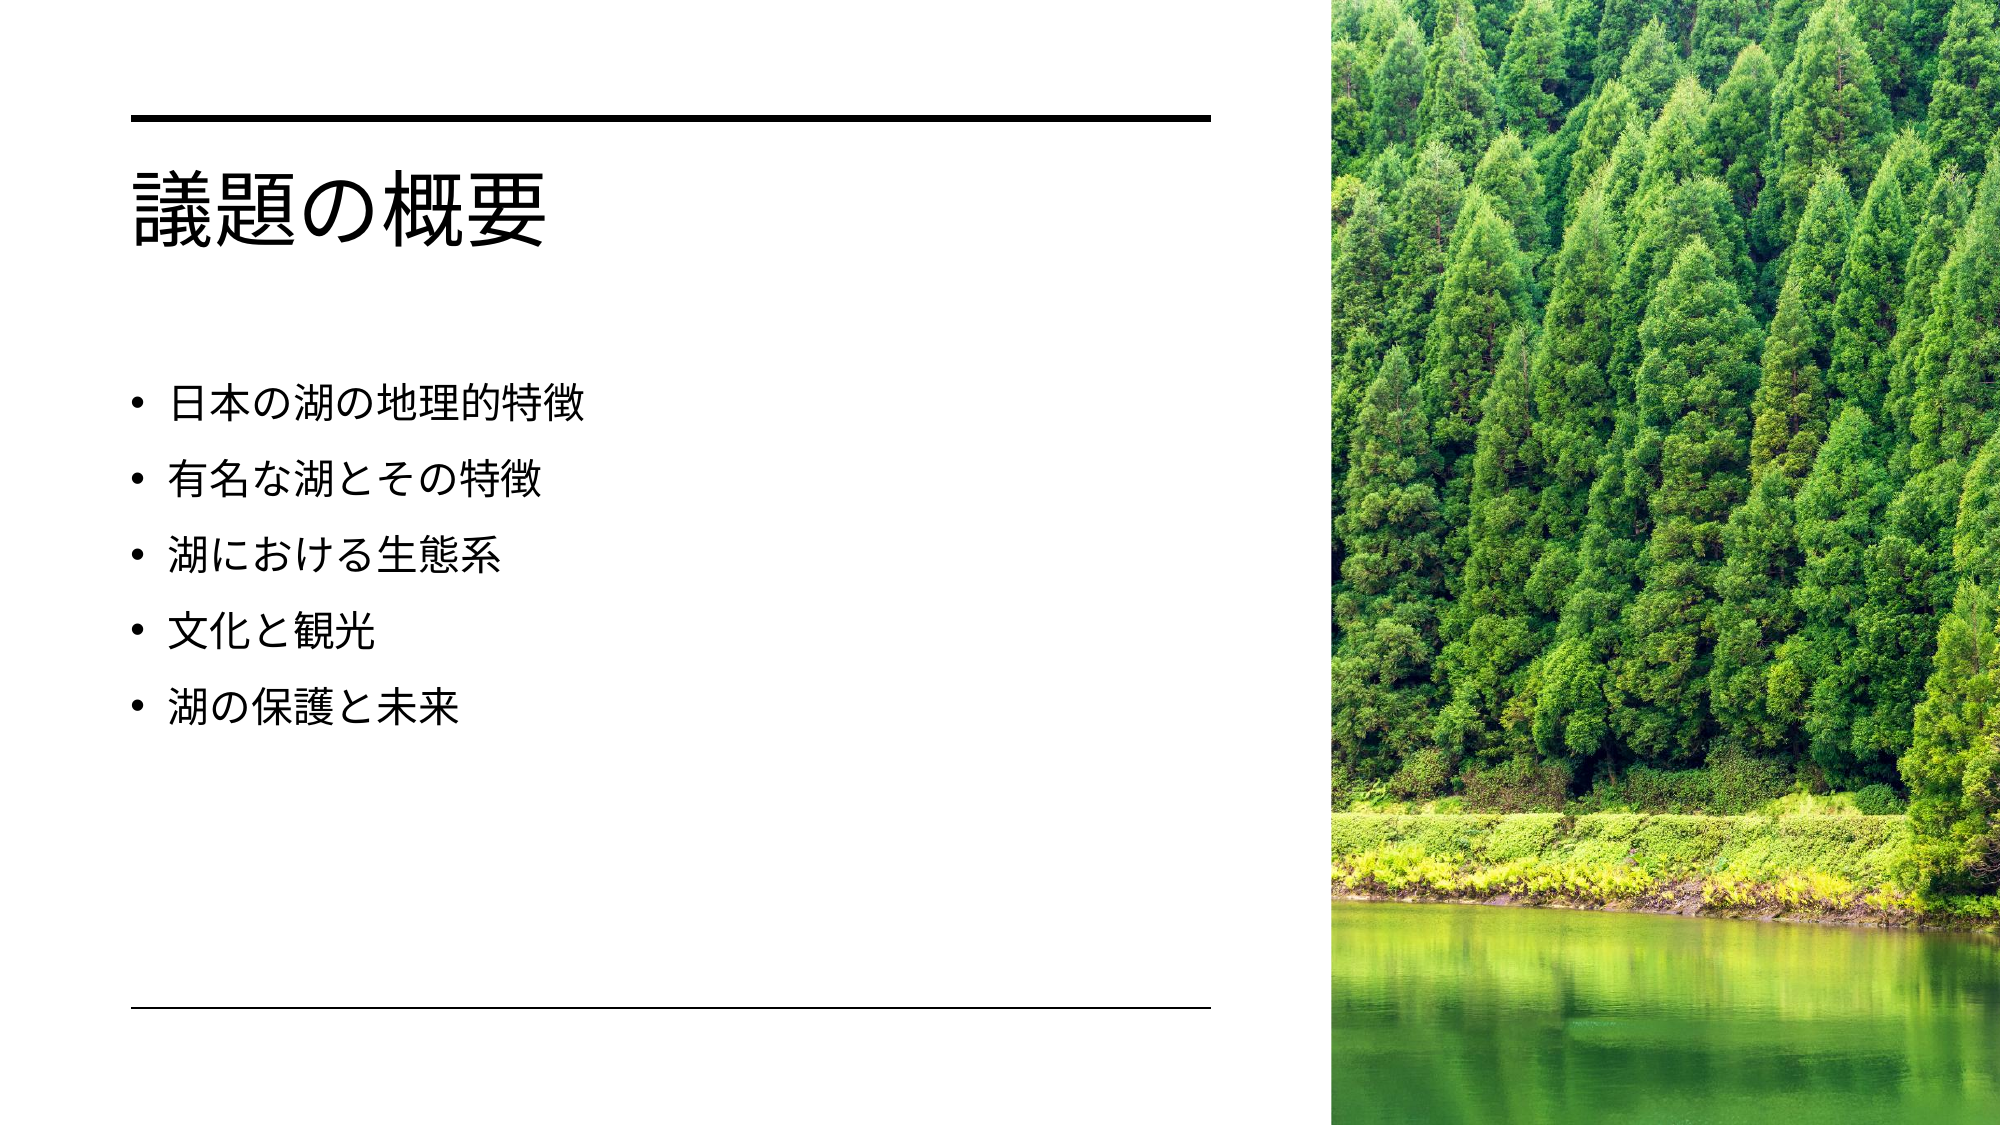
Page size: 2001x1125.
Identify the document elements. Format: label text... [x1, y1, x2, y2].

title 議題の概要 [115, 149, 1226, 364]
text_box [0, 0, 1331, 1125]
list 日本の湖の地理的特徴 有名な湖とその特徴 湖における生態系 文化と観光 湖の保護と未来 [115, 364, 1226, 978]
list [1331, 0, 2000, 1125]
